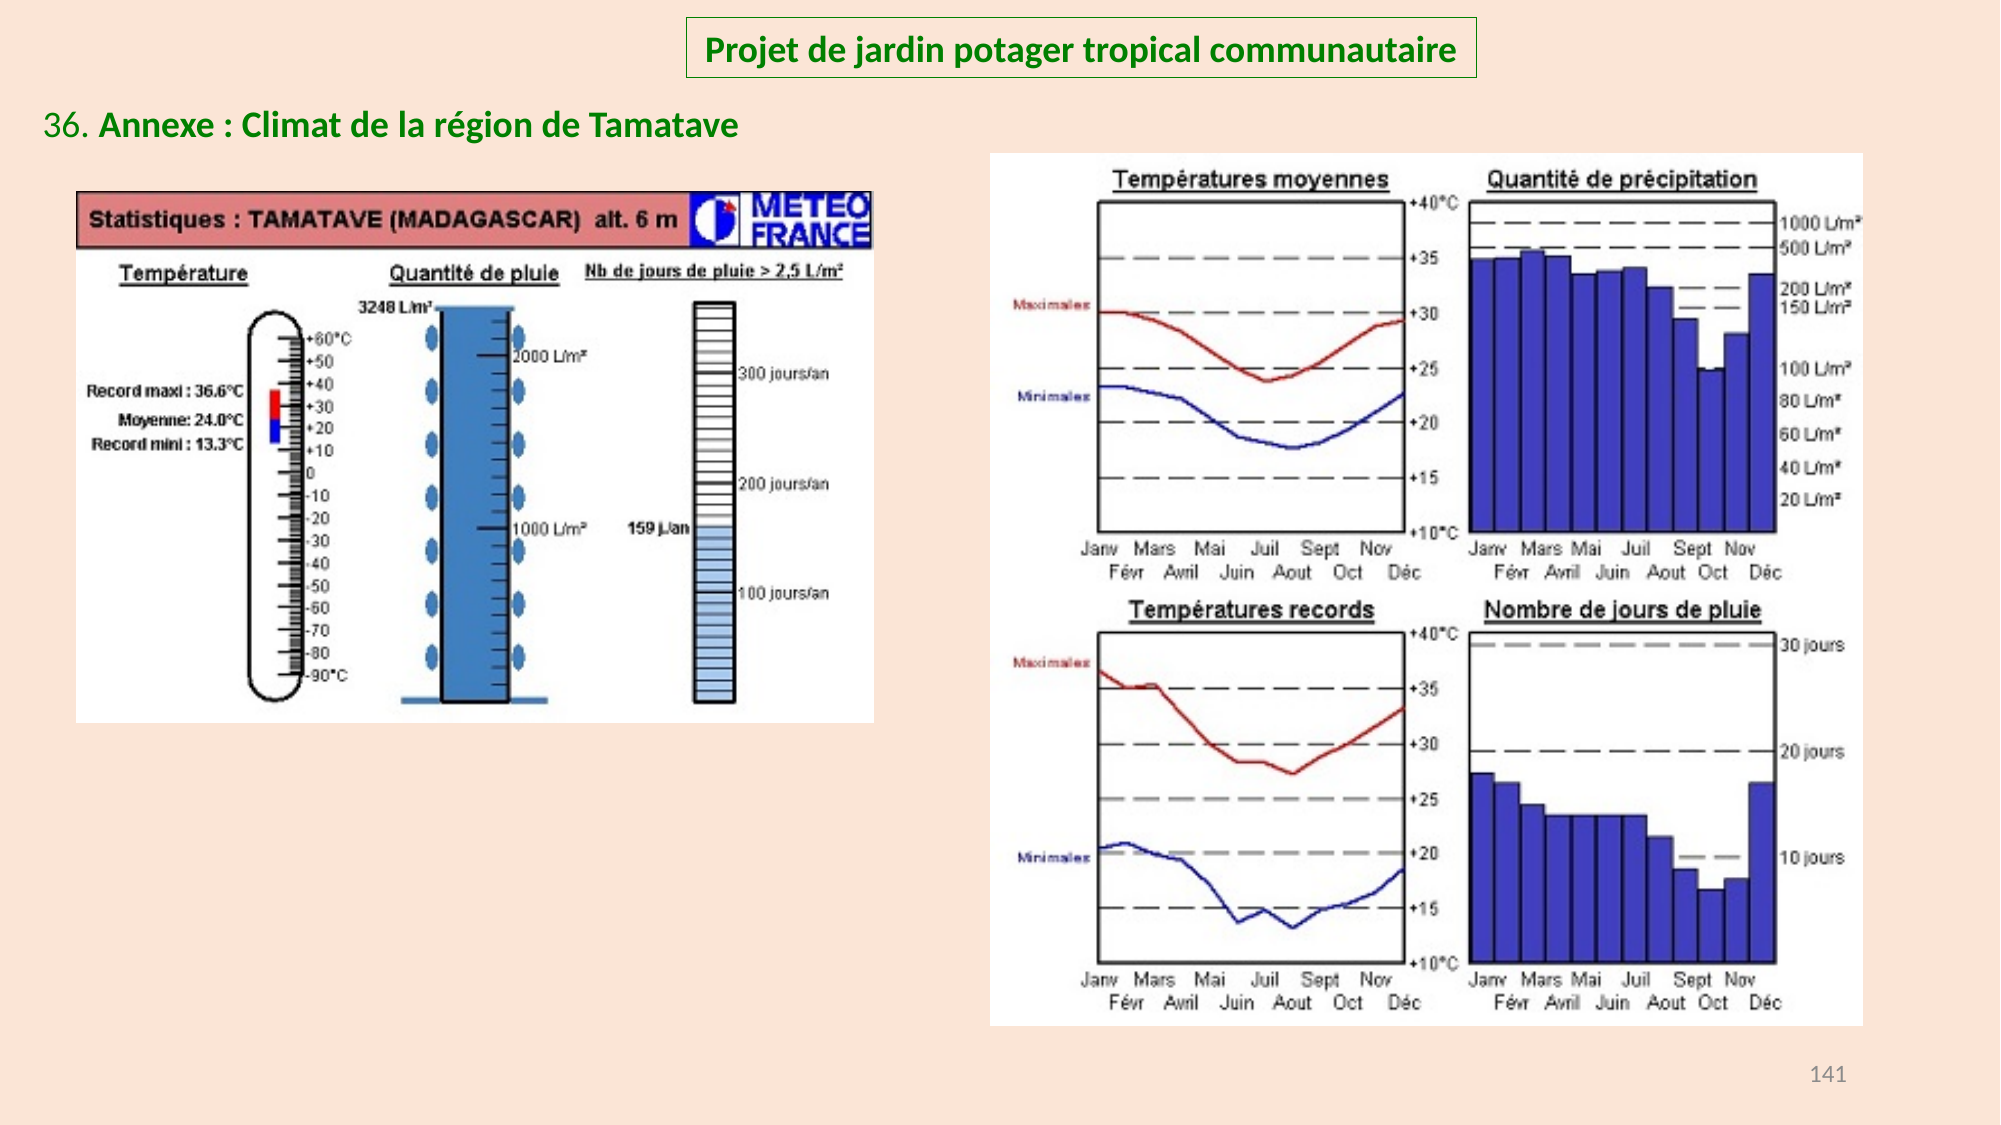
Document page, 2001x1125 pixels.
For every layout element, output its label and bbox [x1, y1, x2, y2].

picture [76, 191, 874, 723]
text_box [27, 93, 755, 153]
slide_number [1412, 1042, 1863, 1103]
text_box [686, 17, 1477, 78]
picture [990, 153, 1863, 1026]
